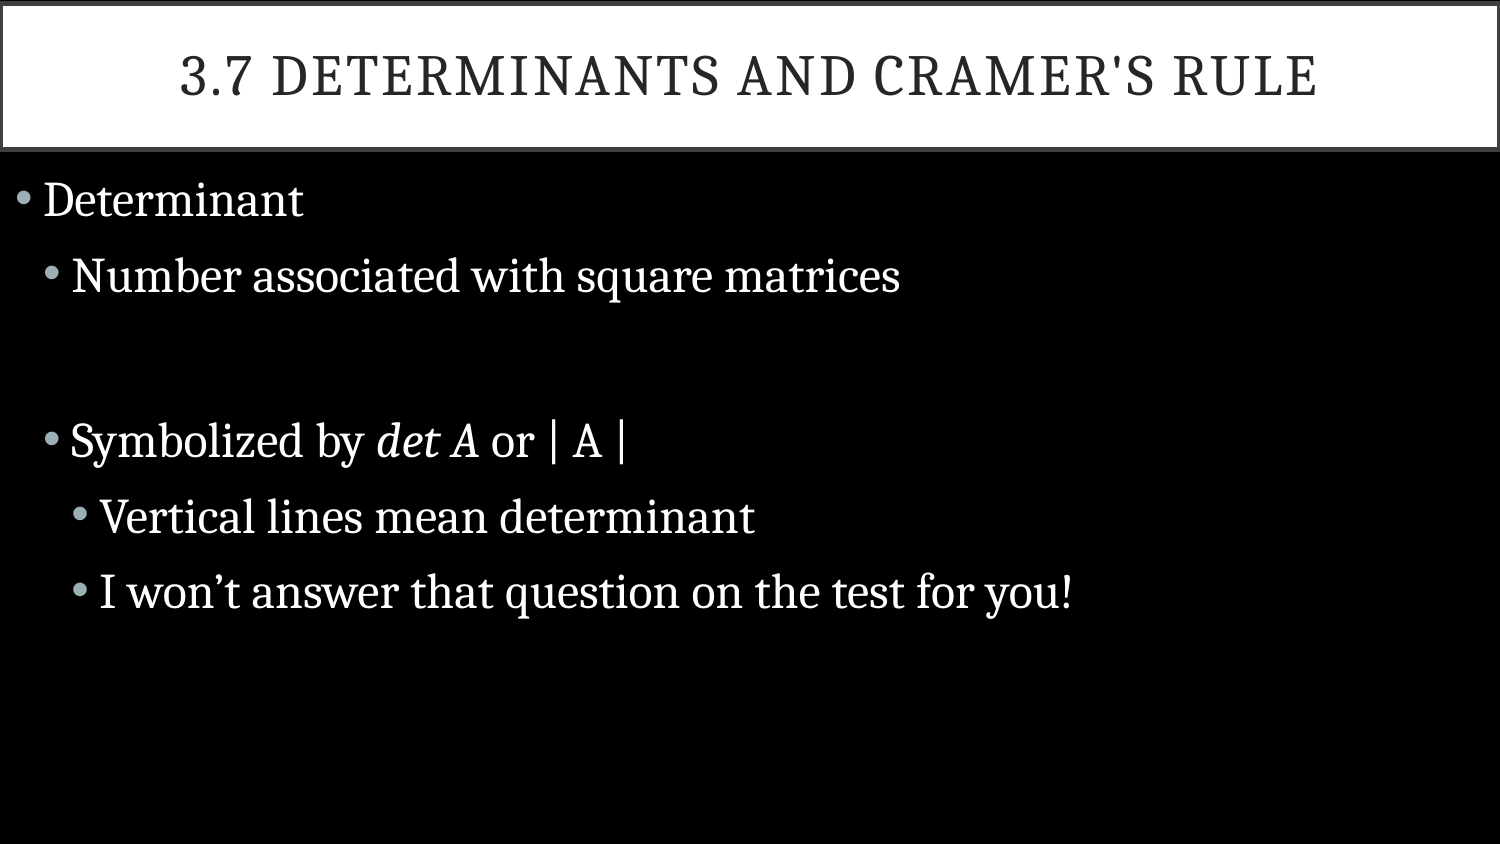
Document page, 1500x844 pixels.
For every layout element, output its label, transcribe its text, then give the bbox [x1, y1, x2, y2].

title 3.7 Determinants and Cramer's Rule [0, 1, 1500, 152]
list Determinant Number associated with square matrices Symbolized by det A or | A | Vertical lines mean determinant I won’t answer that question on the test for you! [0, 159, 1500, 765]
